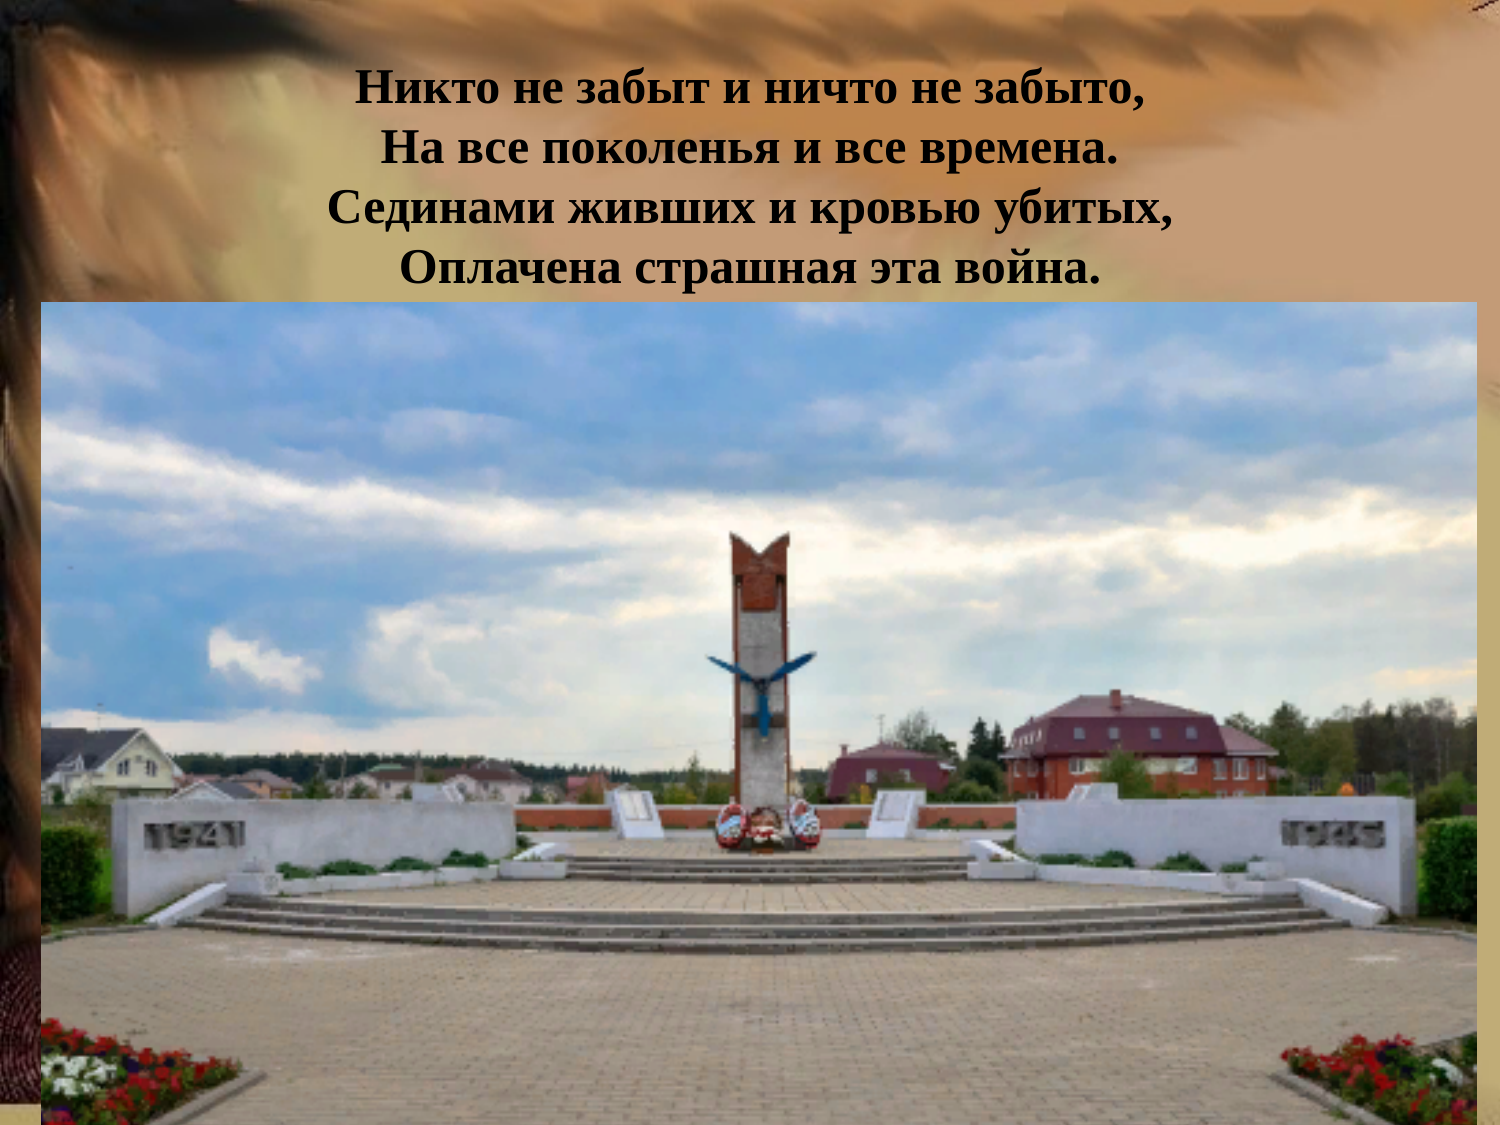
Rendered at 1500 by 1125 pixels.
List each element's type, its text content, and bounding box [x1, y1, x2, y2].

title Никто не забыт и ничто не забыто, На все поколенья и все времена. Сединами живших и кровью убитых, Оплачена страшная эта война. [74, 44, 1426, 262]
picture [0, 0, 1500, 1125]
list [74, 262, 1426, 301]
